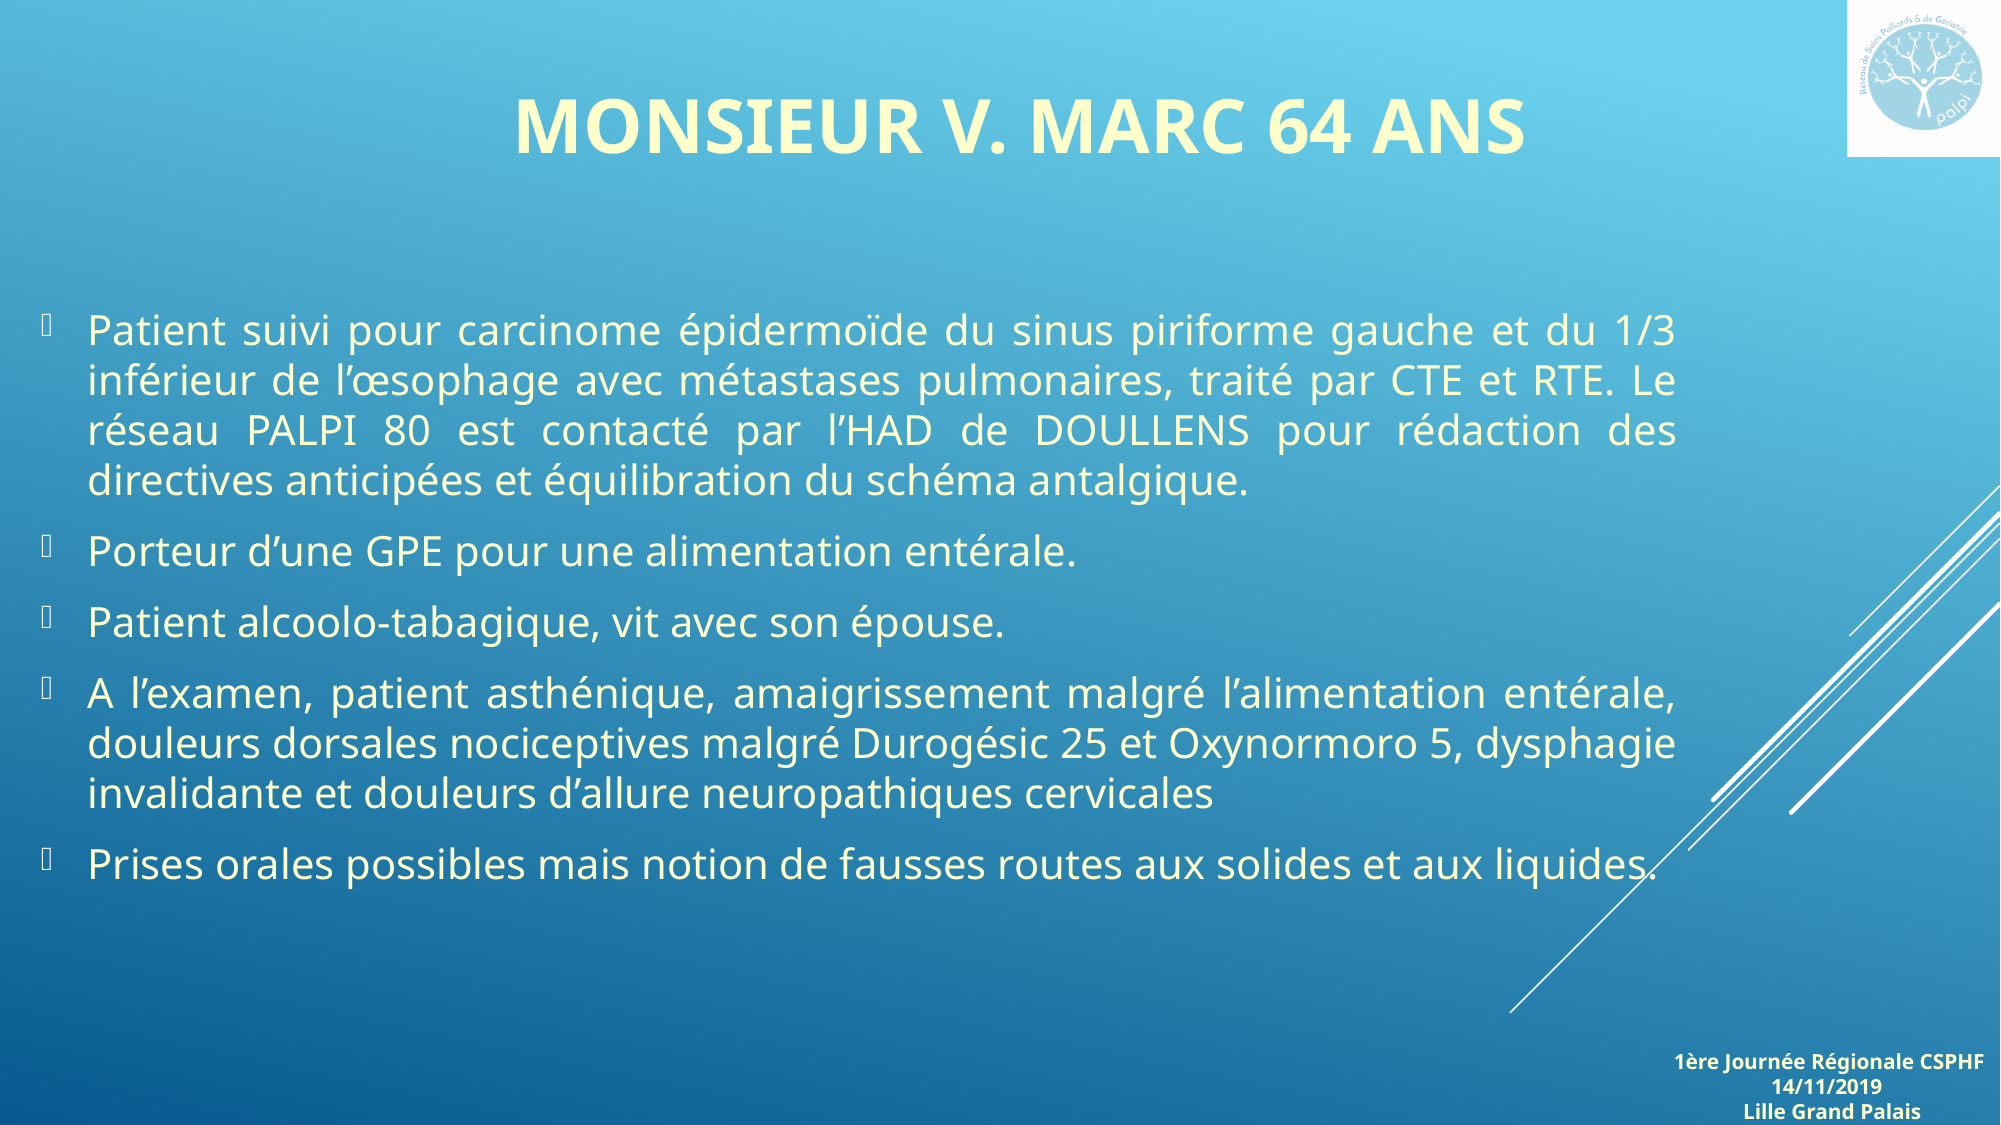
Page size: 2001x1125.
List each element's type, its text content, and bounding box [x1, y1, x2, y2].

list Patient suivi pour carcinome épidermoïde du sinus piriforme gauche et du 1/3 inférieur de l’œsophage avec métastases pulmonaires, traité par CTE et RTE. Le réseau PALPI 80 est contacté par l’HAD de DOULLENS pour rédaction des directives anticipées et équilibration du schéma antalgique. Porteur d’une GPE pour une alimentation entérale. Patient alcoolo-tabagique, vit avec son épouse. A l’examen, patient asthénique, amaigrissement malgré l’alimentation entérale, douleurs dorsales nociceptives malgré Durogésic 25 et Oxynormoro 5, dysphagie invalidante et douleurs d’allure neuropathiques cervicales Prises orales possibles mais notion de fausses routes aux solides et aux liquides. [25, 280, 1694, 983]
title MONSIEUR V. MARC 64 ANS [160, 0, 1880, 248]
picture [1847, 0, 2000, 157]
footer 1ère Journée Régionale CSPHF 14/11/2019 Lille Grand Palais [1658, 1040, 2000, 1125]
